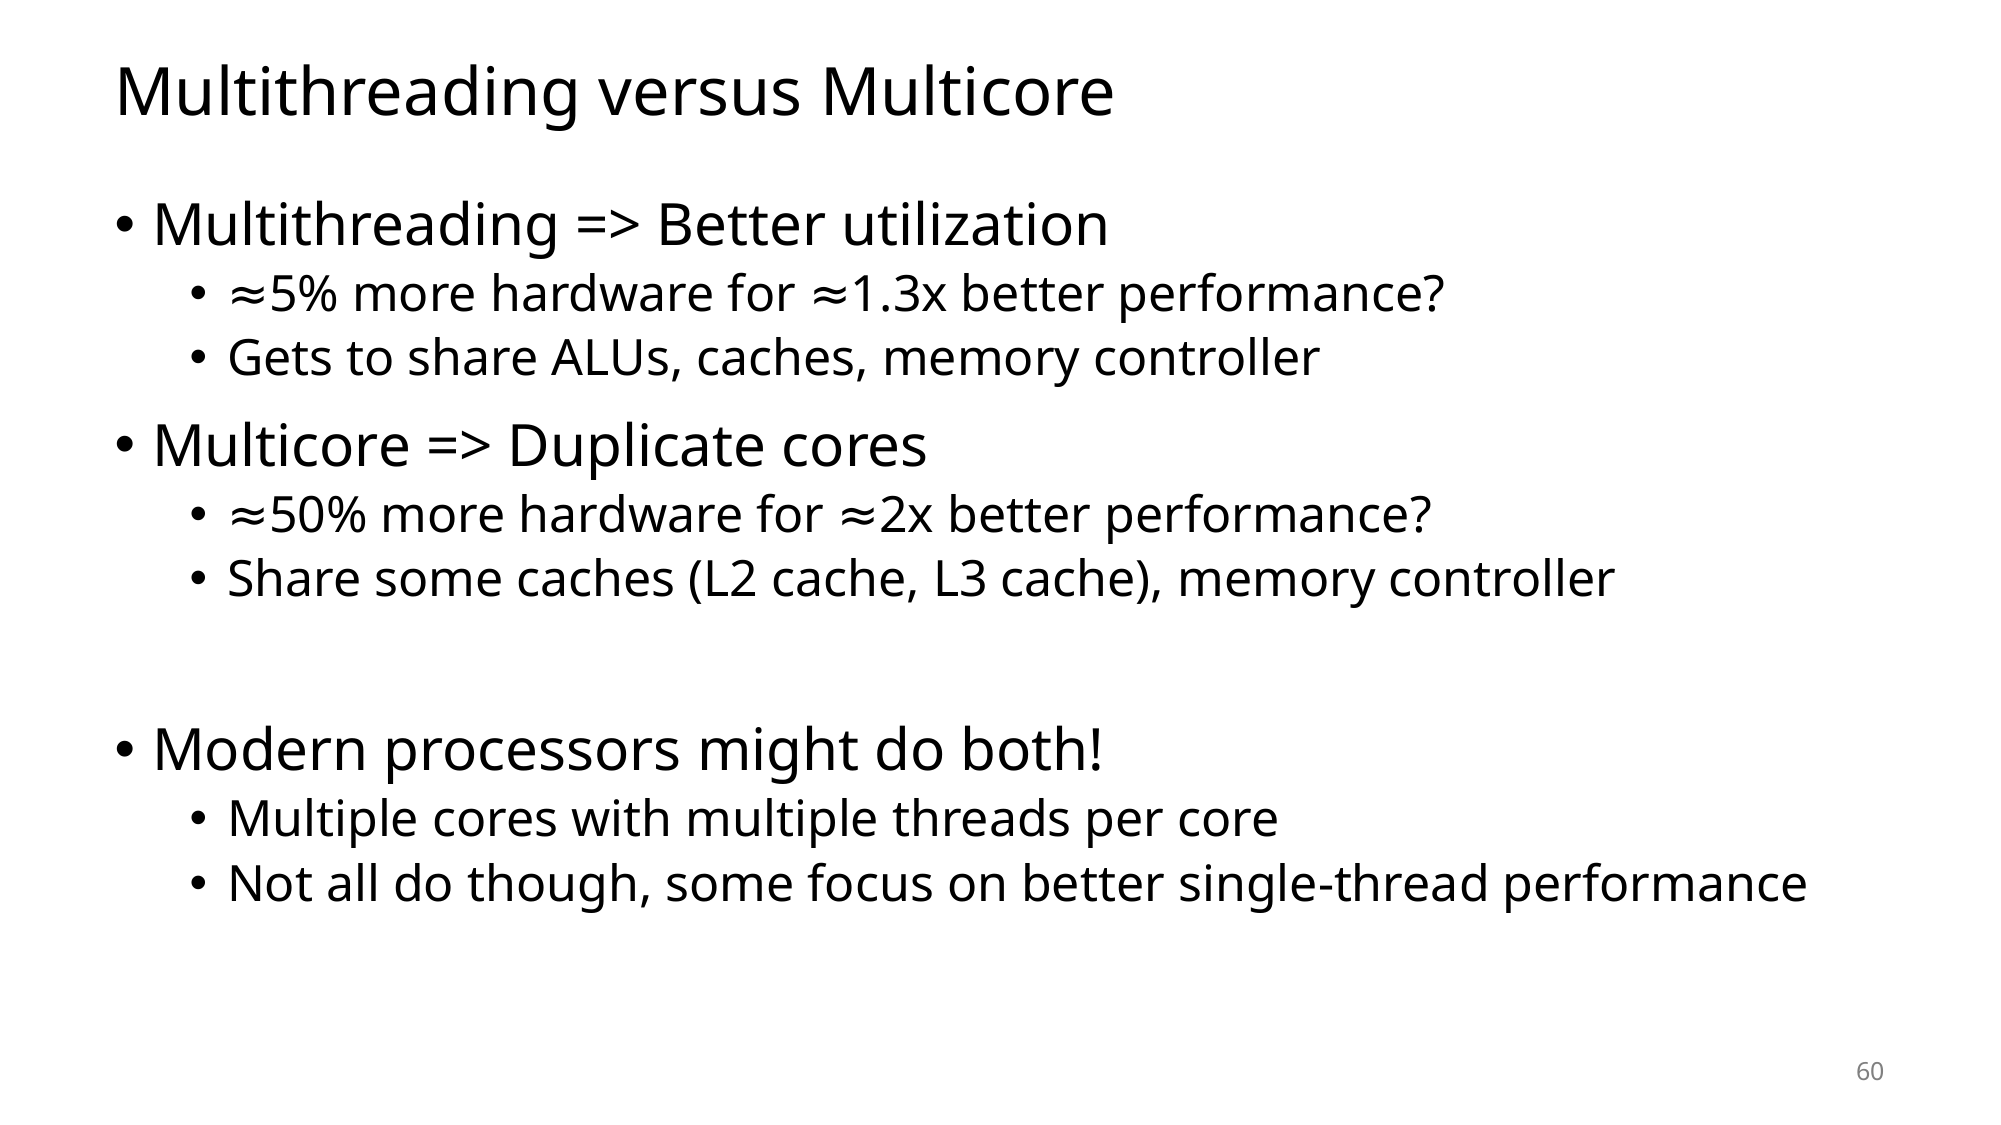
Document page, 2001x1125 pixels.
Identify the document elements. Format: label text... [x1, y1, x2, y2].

slide_number 60 [1749, 1042, 1900, 1103]
title Multithreading versus Multicore [99, 37, 1900, 150]
list Multithreading => Better utilization ≈5% more hardware for ≈1.3x better performance? Gets to share ALUs, caches, memory controller Multicore => Duplicate cores ≈50% more hardware for ≈2x better performance? Share some caches (L2 cache, L3 cache), memory controller Modern processors might do both! Multiple cores with multiple threads per core Not all do though, some focus on better single-thread performance [99, 187, 1900, 1013]
